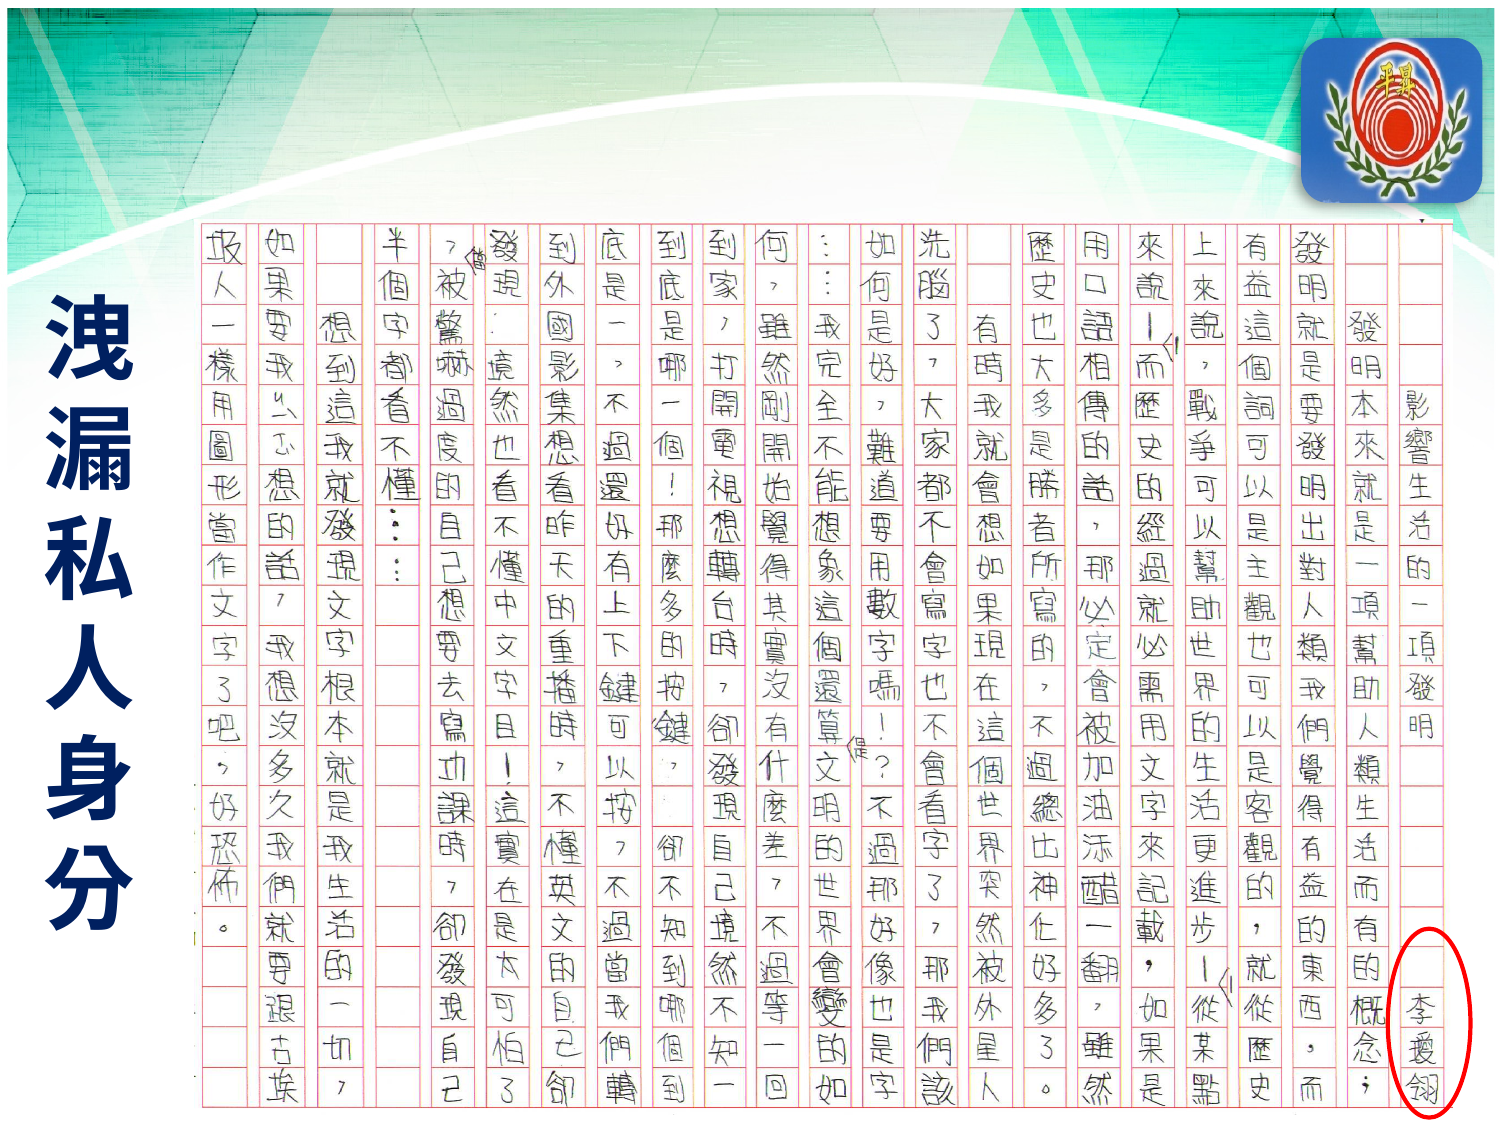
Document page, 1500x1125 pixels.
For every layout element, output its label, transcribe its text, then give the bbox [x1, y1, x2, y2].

picture [0, 0, 1500, 1125]
text_box 洩漏私人身分 [5, 104, 173, 1118]
text_box [1457, 948, 1473, 1098]
